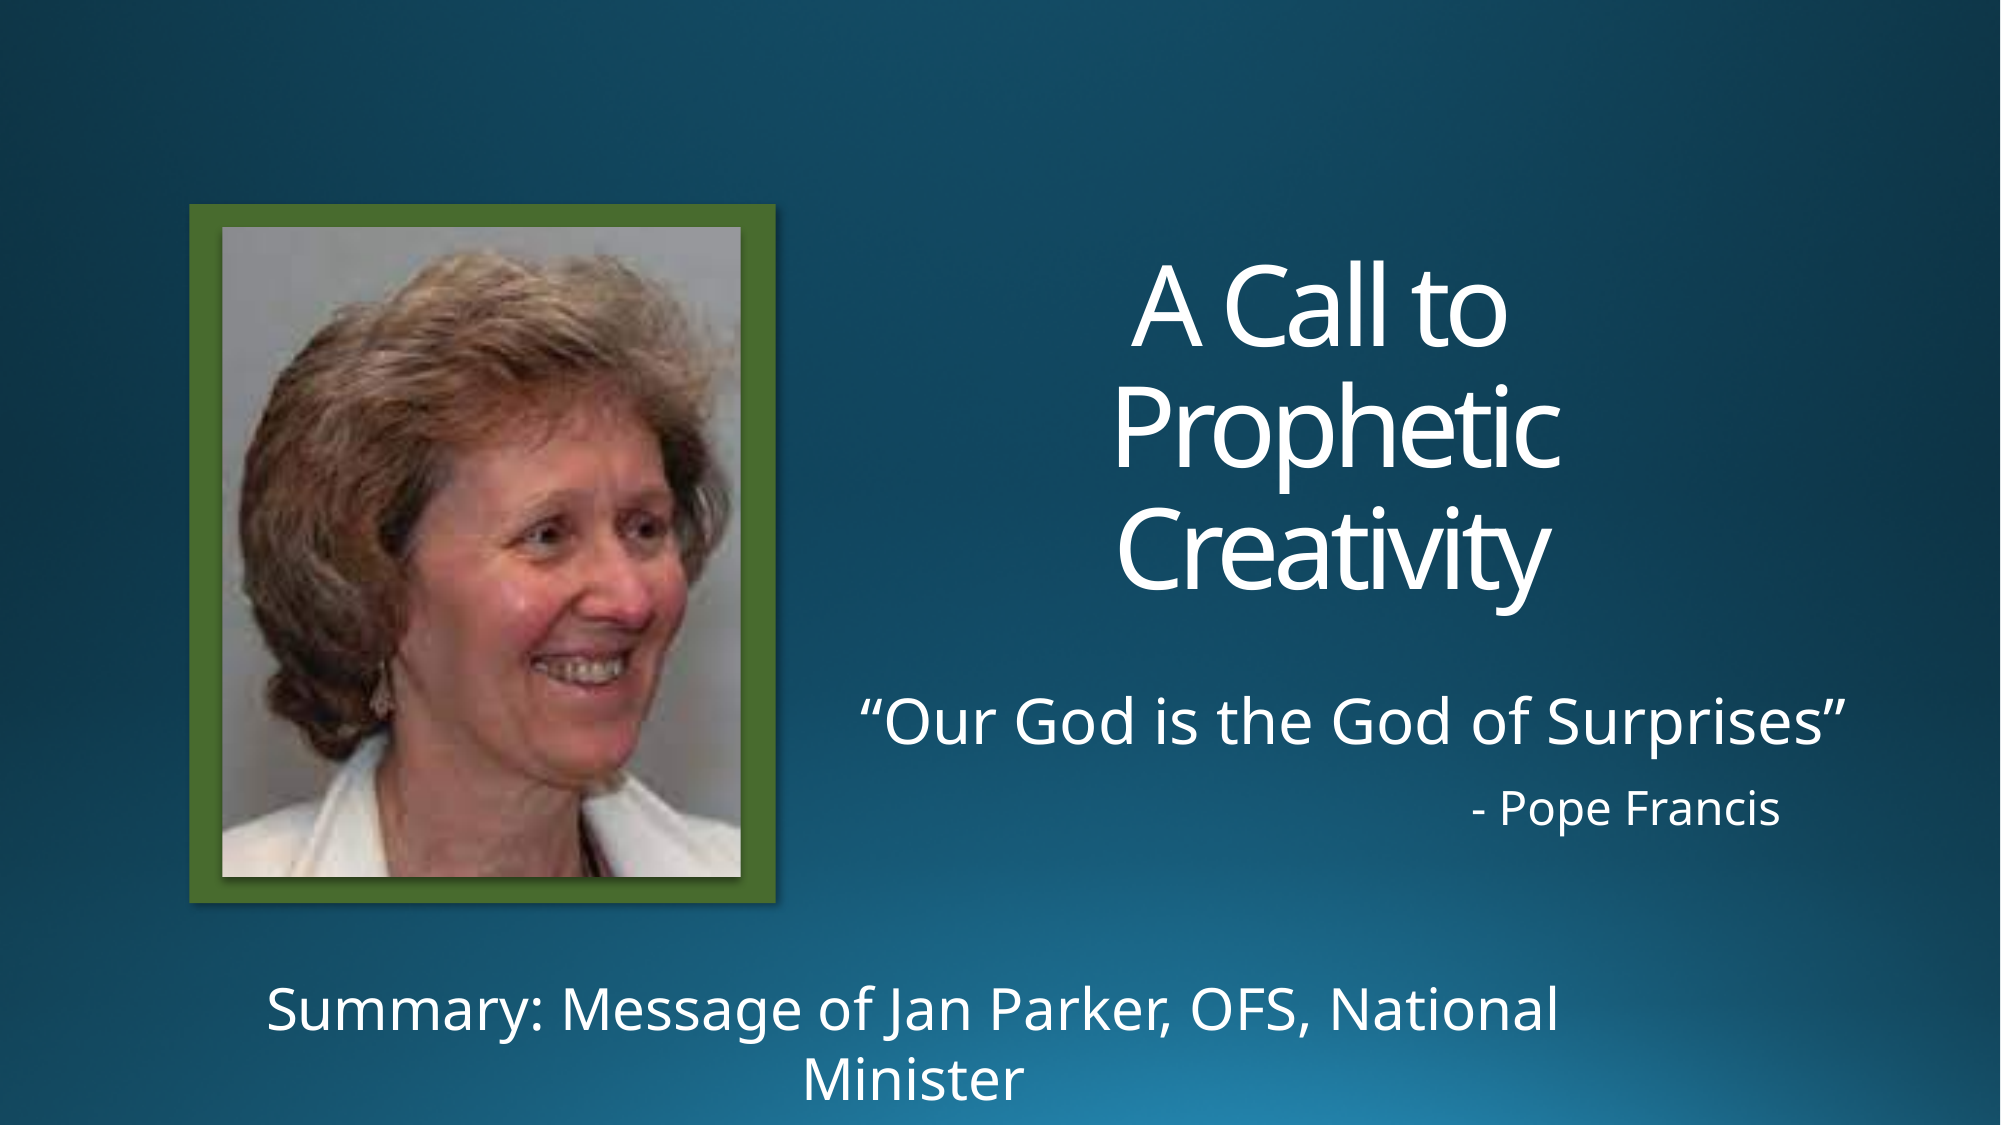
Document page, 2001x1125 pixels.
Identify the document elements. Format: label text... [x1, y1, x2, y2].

text_box Summary: Message of Jan Parker, OFS, National Minister [189, 964, 1638, 1120]
title A Call to Prophetic Creativity [889, 227, 1778, 621]
subtitle “Our God is the God of Surprises” - Pope Francis [845, 682, 1896, 867]
text_box [189, 204, 776, 904]
picture [0, 0, 2001, 1125]
